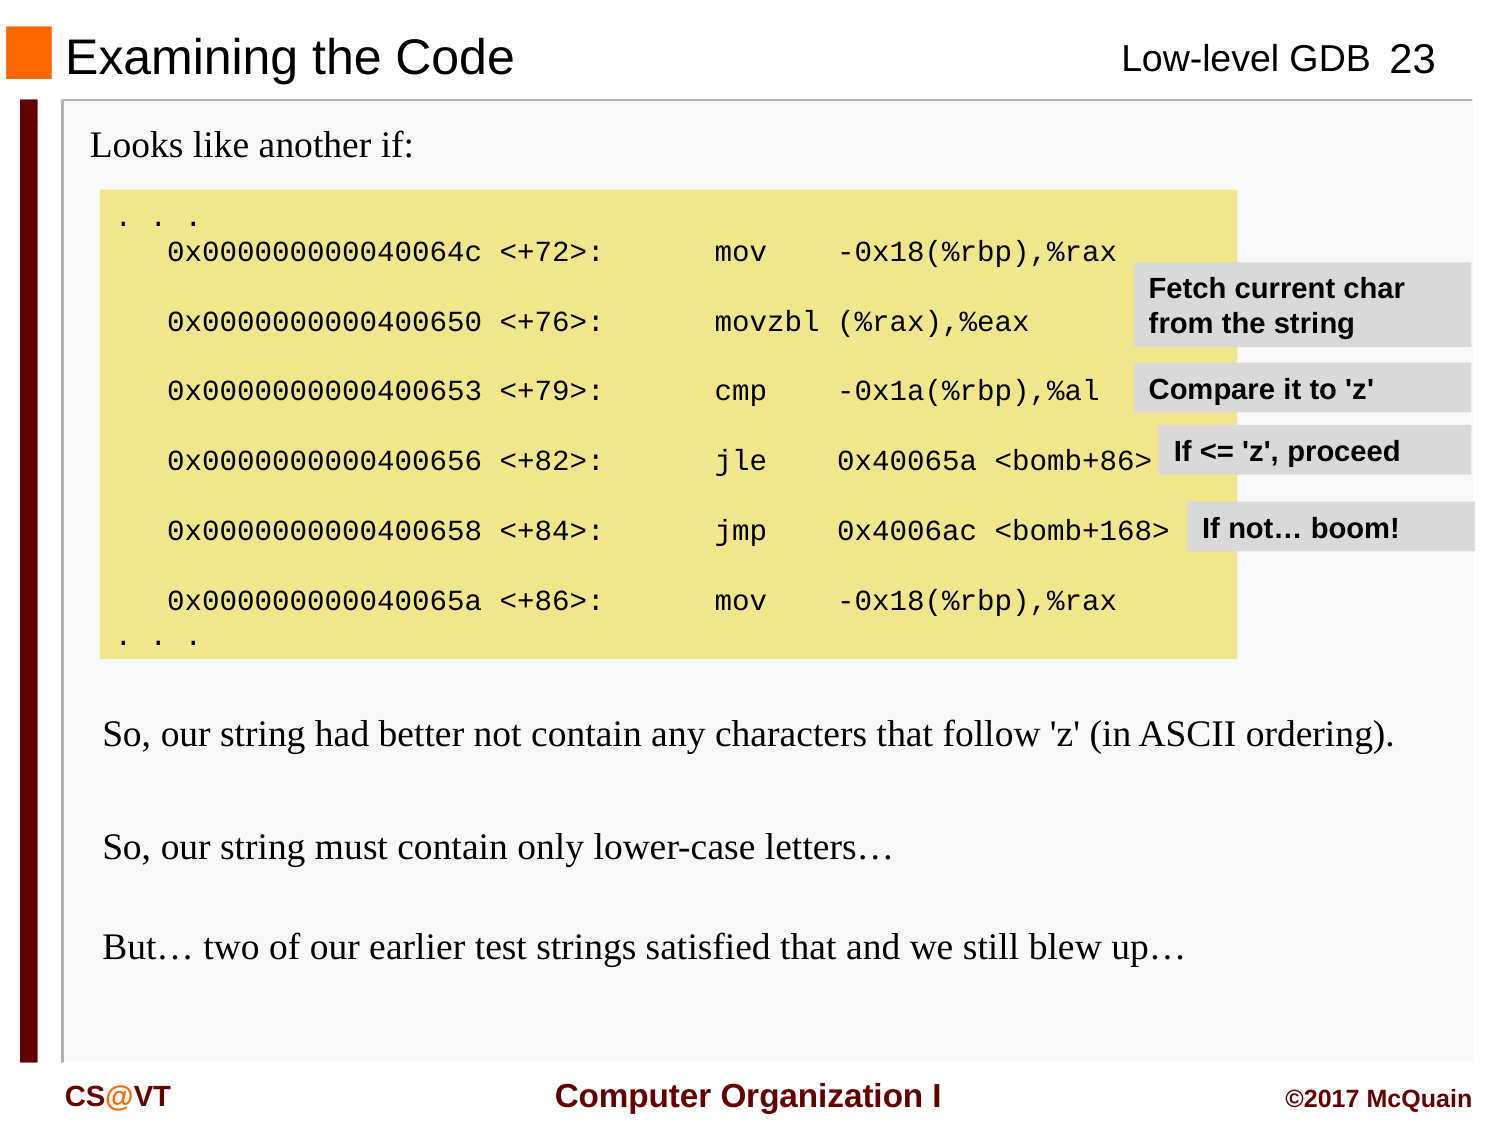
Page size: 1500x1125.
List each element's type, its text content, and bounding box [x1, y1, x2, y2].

text_box But… two of our earlier test strings satisfied that and we still blew up… [87, 914, 1475, 975]
text_box If not… boom! [1187, 501, 1475, 552]
text_box So, our string must contain only lower-case letters… [87, 814, 1475, 875]
text_box Looks like another if: [75, 112, 1463, 173]
text_box If <= 'z', proceed [1158, 424, 1472, 475]
text_box . . . 0x000000000040064c <+72>: mov -0x18(%rbp),%rax 0x0000000000400650 <+76>: movzbl (%rax),%eax 0x0000000000400653 <+79>: cmp -0x1a(%rbp),%al 0x0000000000400656 <+82>: jle 0x40065a <bomb+86> 0x0000000000400658 <+84>: jmp 0x4006ac <bomb+168> 0x000000000040065a <+86>: mov -0x18(%rbp),%rax . . . [99, 189, 1238, 659]
text_box Examining the Code [50, 26, 1000, 83]
text_box Compare it to 'z' [1134, 362, 1472, 413]
text_box Fetch current char from the string [1134, 262, 1472, 348]
text_box So, our string had better not contain any characters that follow 'z' (in ASCII ordering). [87, 701, 1475, 762]
